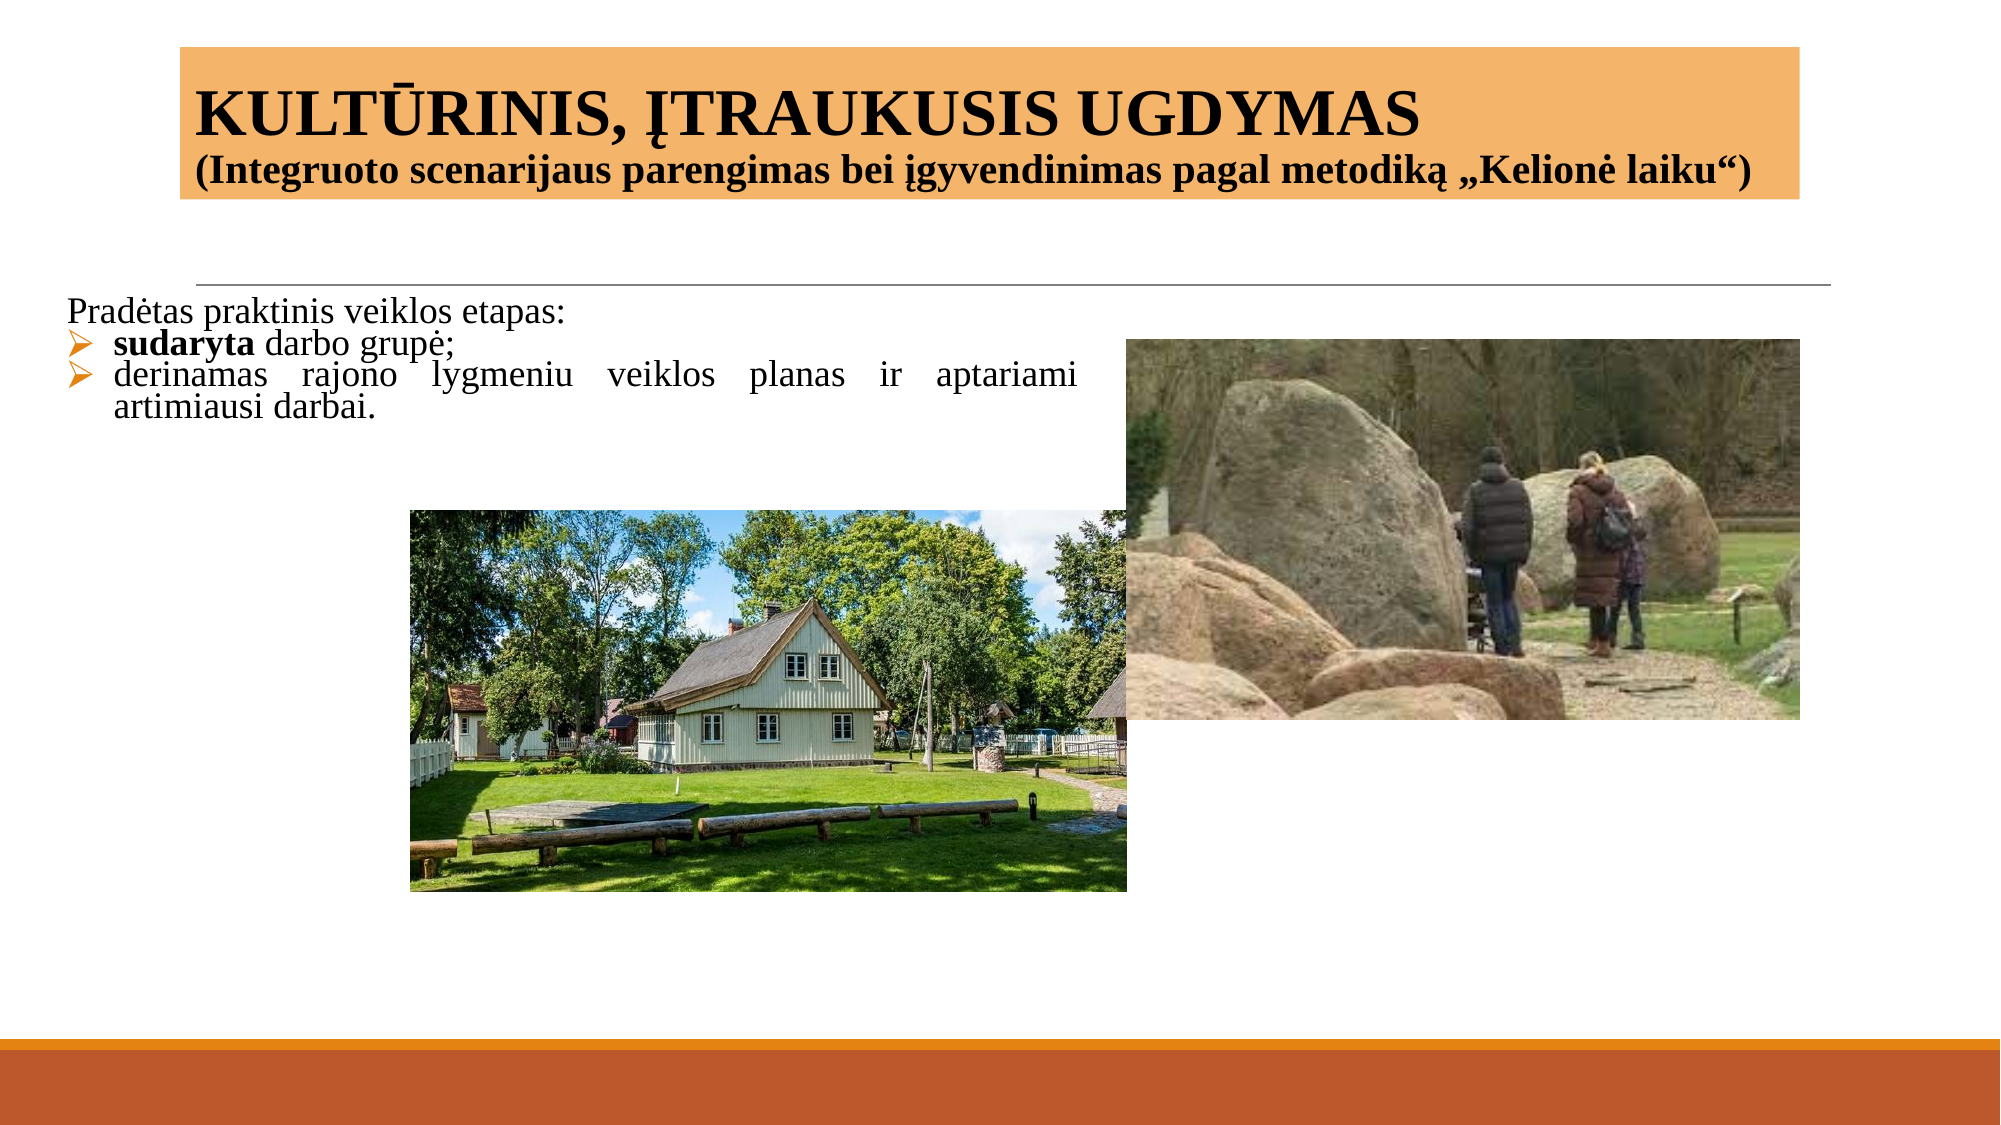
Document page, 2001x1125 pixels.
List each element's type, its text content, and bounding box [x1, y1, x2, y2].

picture [409, 339, 1800, 892]
list Pradėtas praktinis veiklos etapas: sudaryta darbo grupė; derinamas rajono lygmeniu veiklos planas ir aptariami artimiausi darbai. [66, 291, 1080, 708]
title KULTŪRINIS, ĮTRAUKUSIS UGDYMAS (Integruoto scenarijaus parengimas bei įgyvendinimas pagal metodiką „Kelionė laiku“) [180, 47, 1800, 200]
